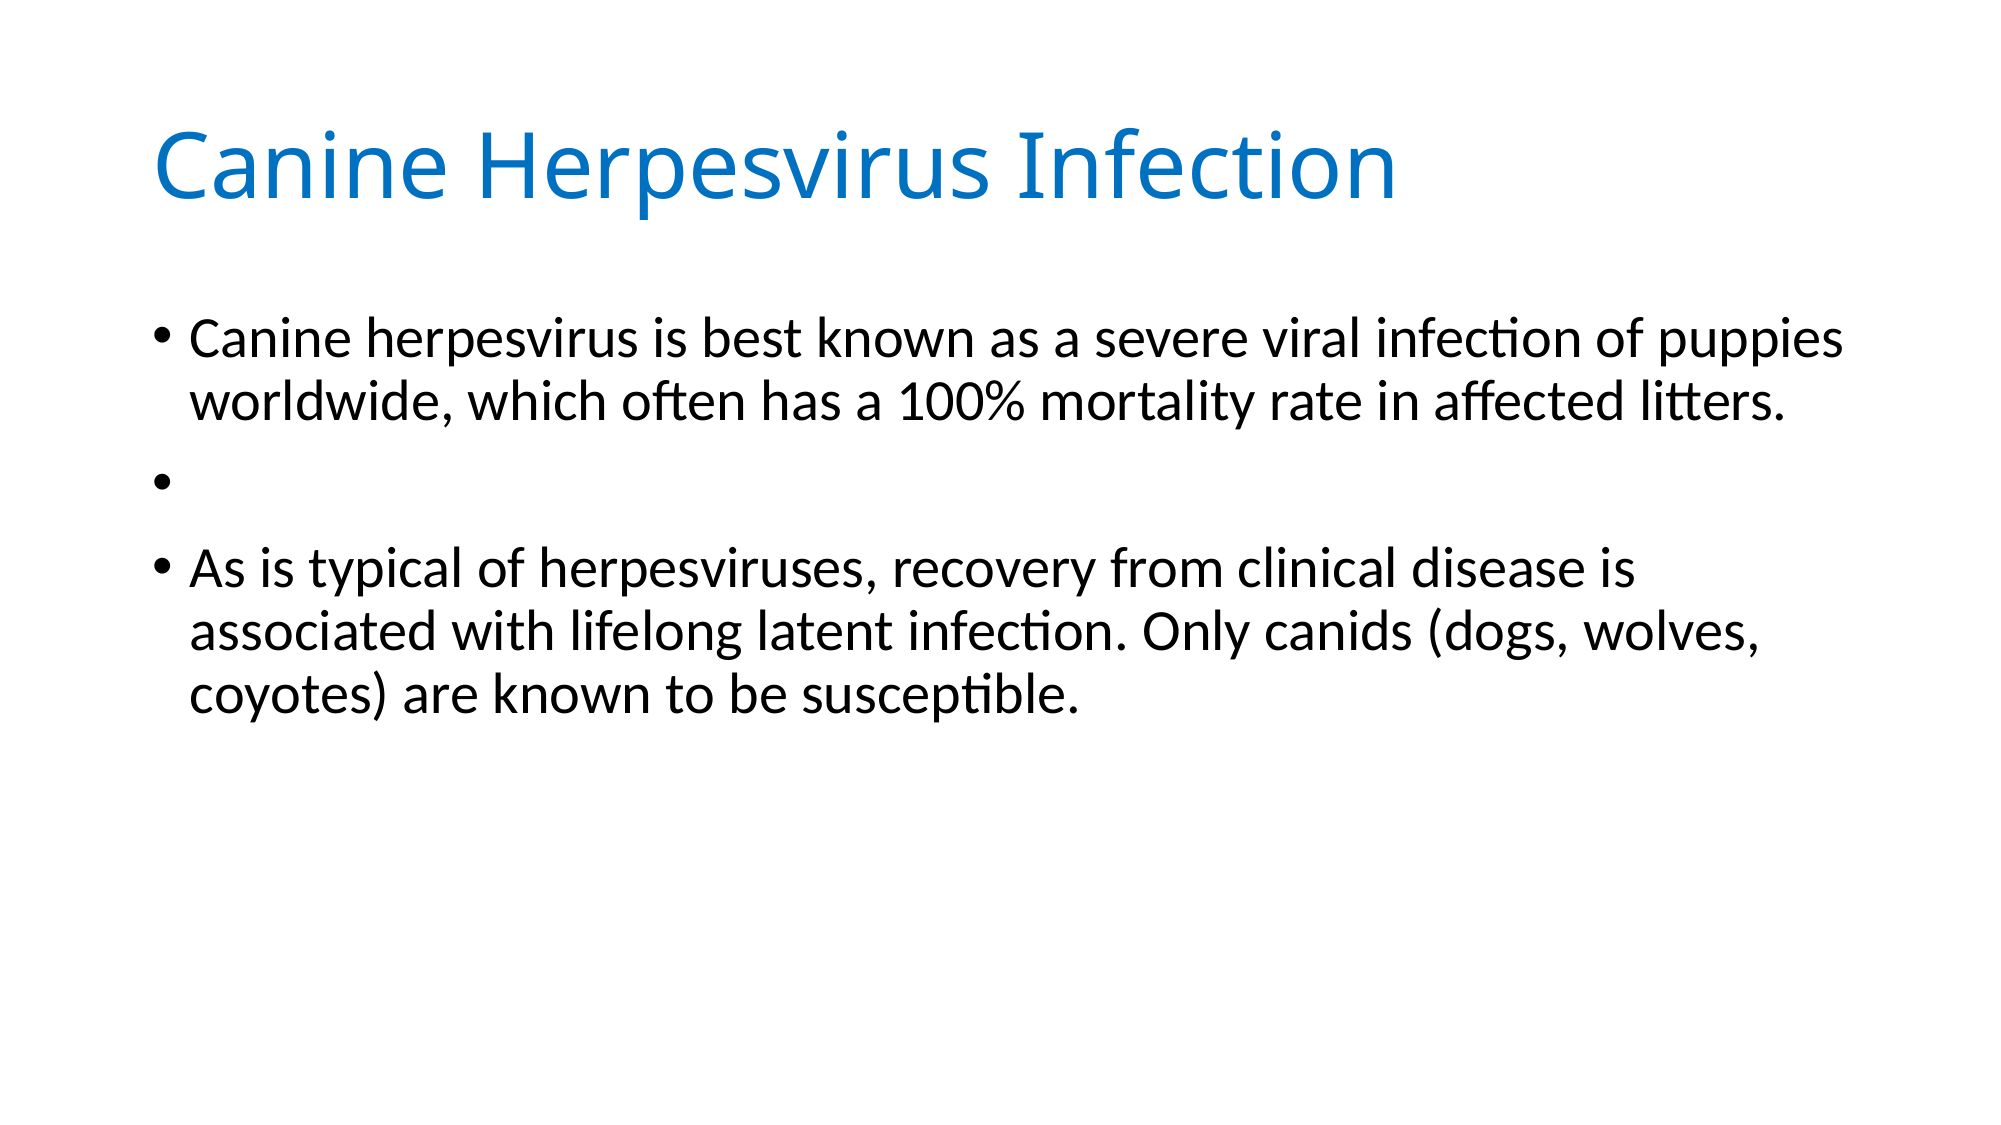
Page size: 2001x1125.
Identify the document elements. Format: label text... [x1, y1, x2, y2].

title Canine Herpesvirus Infection [137, 59, 1863, 278]
list Canine herpesvirus is best known as a severe viral infection of puppies worldwide, which often has a 100% mortality rate in affected litters. As is typical of herpesviruses, recovery from clinical disease is associated with lifelong latent infection. Only canids (dogs, wolves, coyotes) are known to be susceptible. [137, 299, 1863, 1014]
